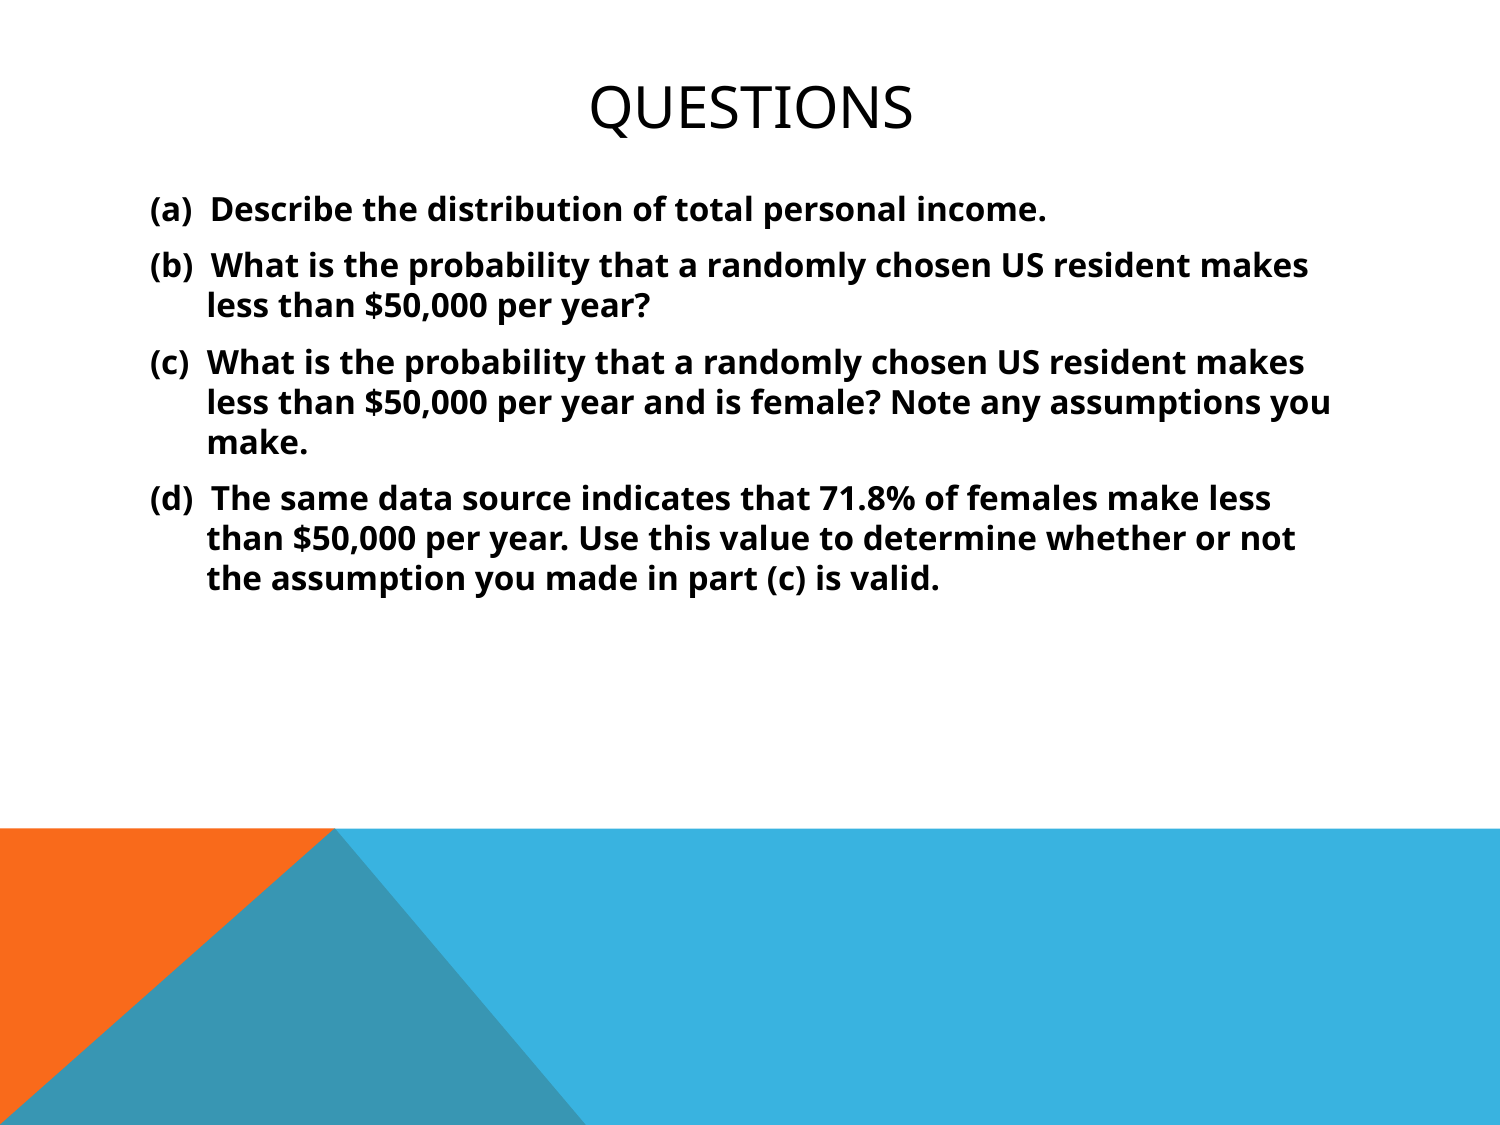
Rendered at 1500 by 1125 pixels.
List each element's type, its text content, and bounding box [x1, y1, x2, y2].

list (a) Describe the distribution of total personal income. (b) What is the probability that a randomly chosen US resident makes less than $50,000 per year? (c) What is the probability that a randomly chosen US resident makes less than $50,000 per year and is female? Note any assumptions you make. (d) The same data source indicates that 71.8% of females make less than $50,000 per year. Use this value to determine whether or not the assumption you made in part (c) is valid. [135, 180, 1369, 768]
title Questions [135, 60, 1369, 150]
